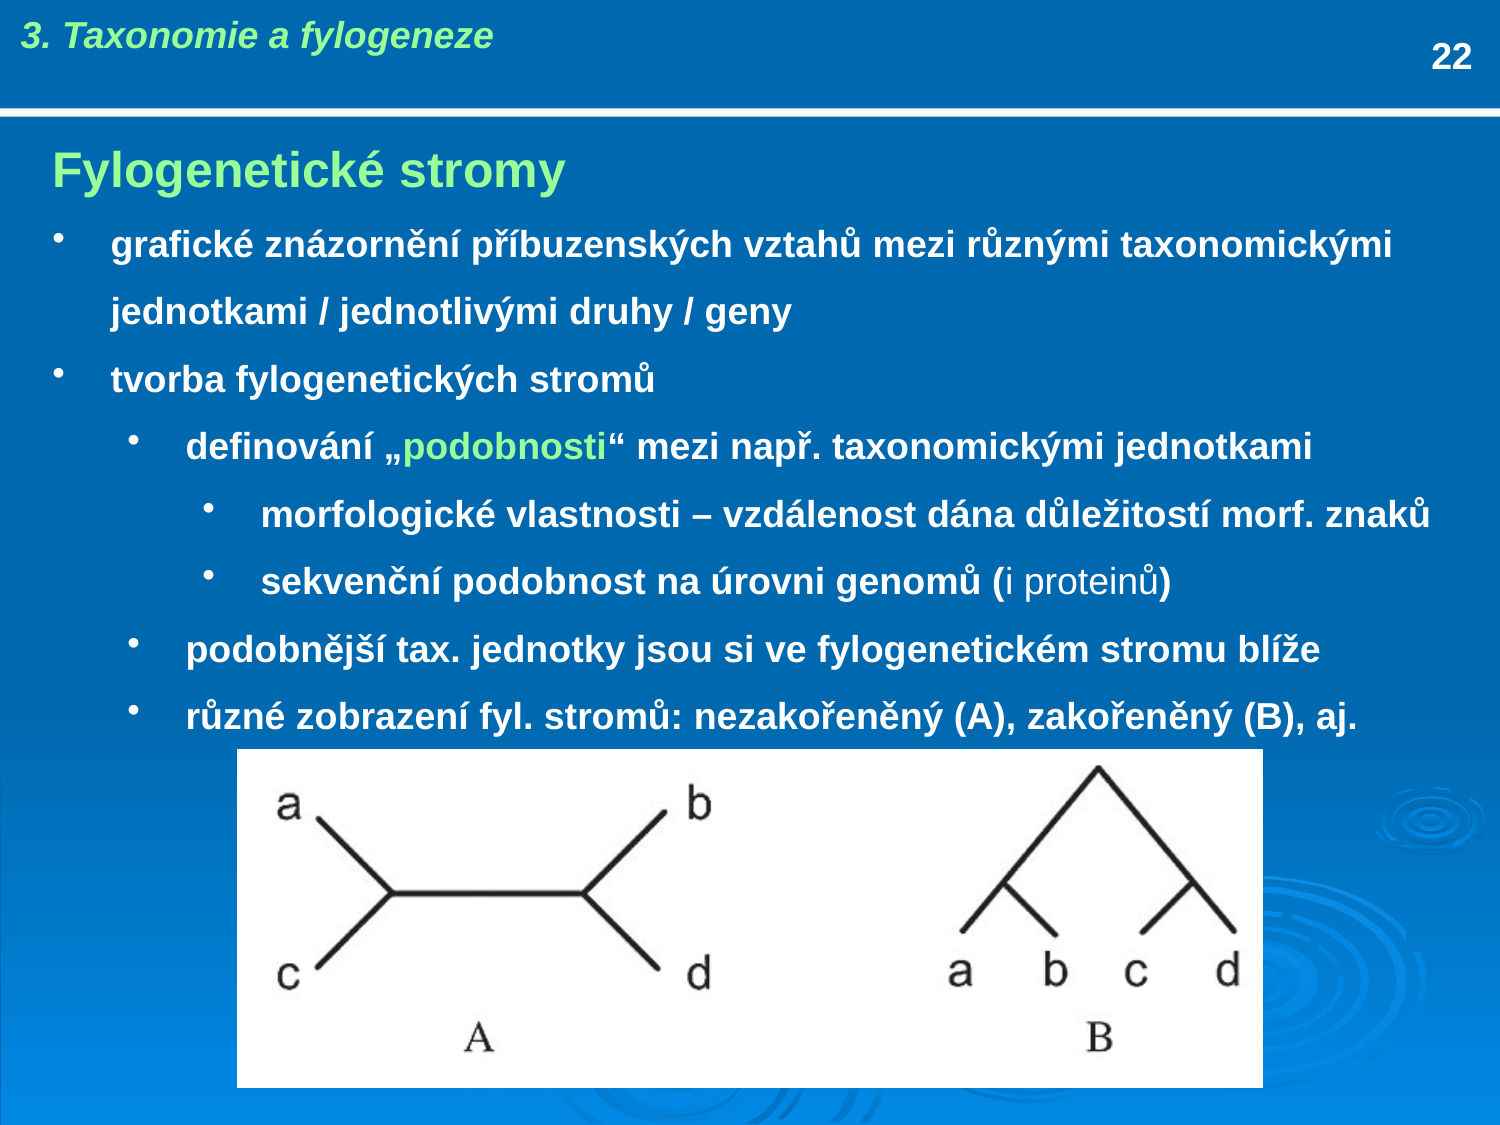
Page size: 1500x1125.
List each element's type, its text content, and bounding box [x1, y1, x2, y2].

text_box Fylogenetické stromy grafické znázornění příbuzenských vztahů mezi různými taxonomickými jednotkami / jednotlivými druhy / geny tvorba fylogenetických stromů definování „podobnosti“ mezi např. taxonomickými jednotkami morfologické vlastnosti – vzdálenost dána důležitostí morf. znaků sekvenční podobnost na úrovni genomů (i proteinů) podobnější tax. jednotky jsou si ve fylogenetickém stromu blíže různé zobrazení fyl. stromů: nezakořeněný (A), zakořeněný (B), aj. [37, 99, 1463, 745]
text_box [237, 750, 1263, 1088]
text_box 22 [1399, 24, 1488, 85]
text_box 3. Taxonomie a fylogeneze [5, 3, 510, 104]
picture [267, 765, 1251, 1058]
